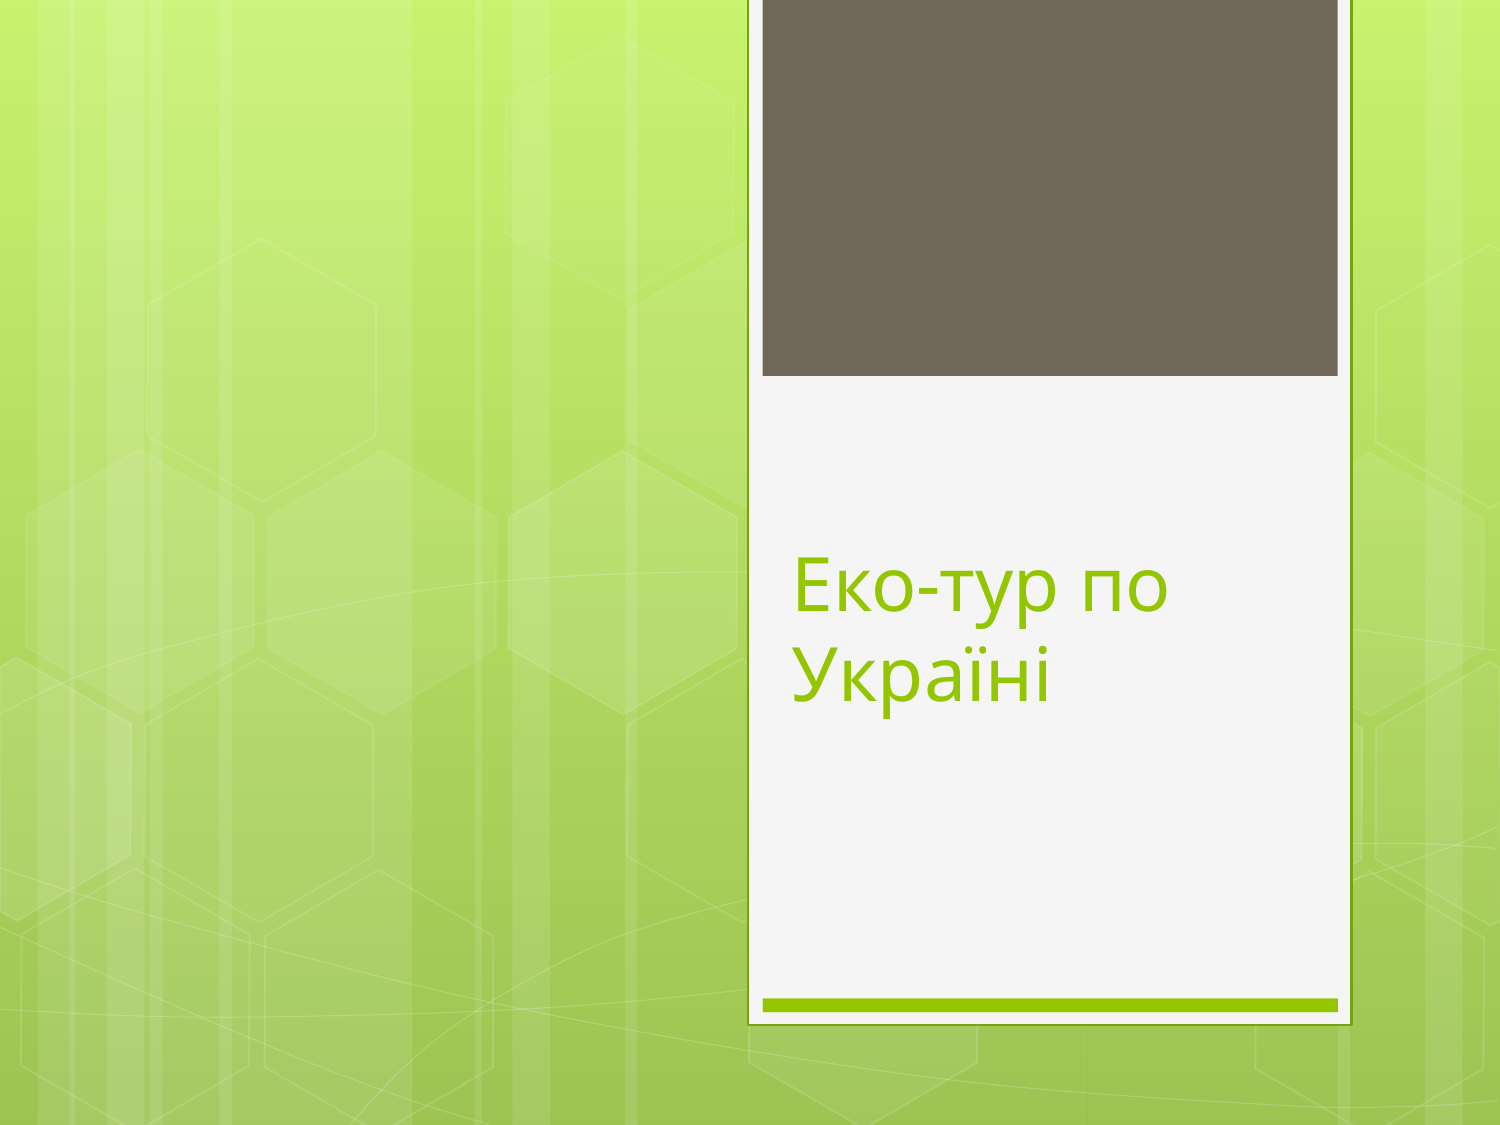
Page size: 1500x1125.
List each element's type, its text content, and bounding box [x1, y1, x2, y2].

title Еко-тур по Україні [776, 444, 1320, 724]
